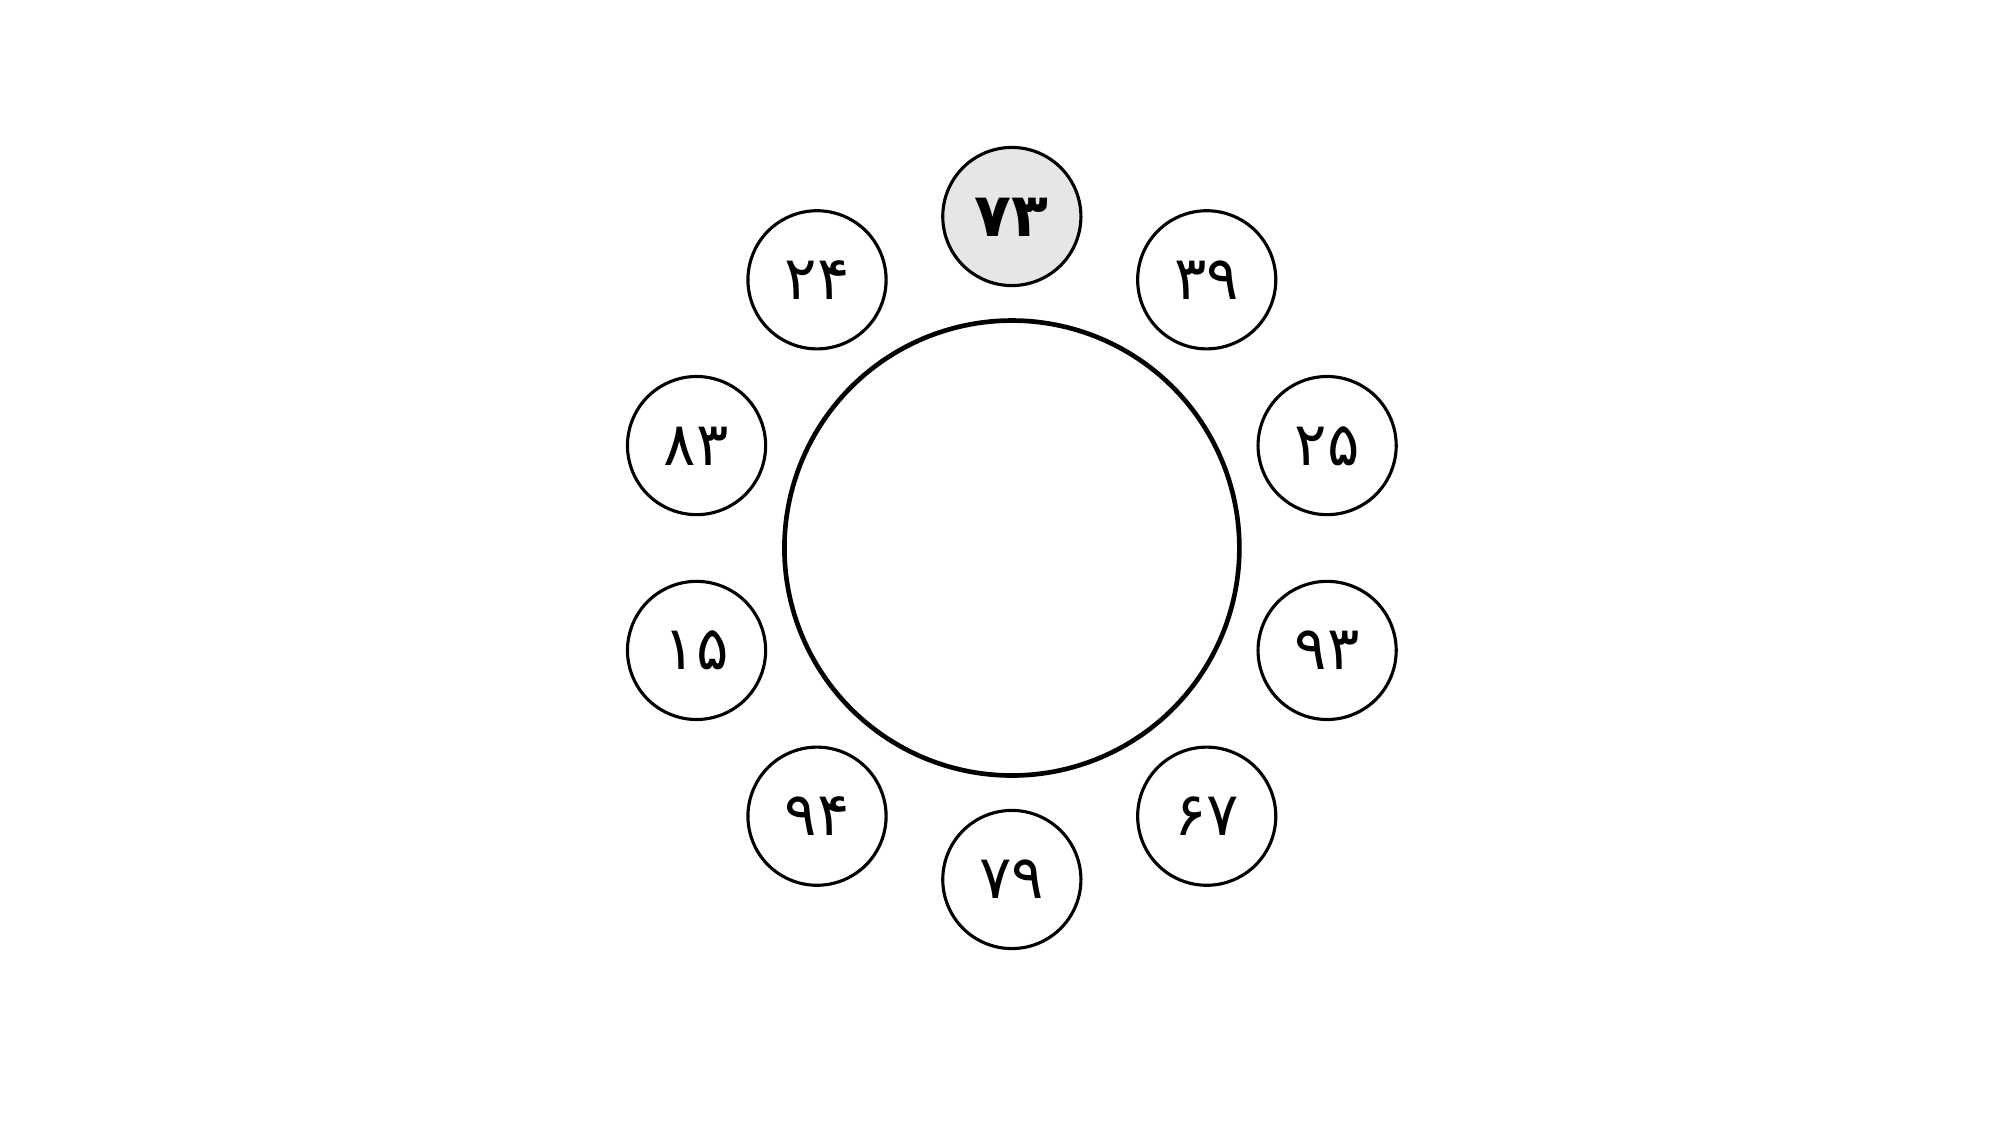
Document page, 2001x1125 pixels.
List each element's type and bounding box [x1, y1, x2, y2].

text_box [333, 89, 1691, 1007]
